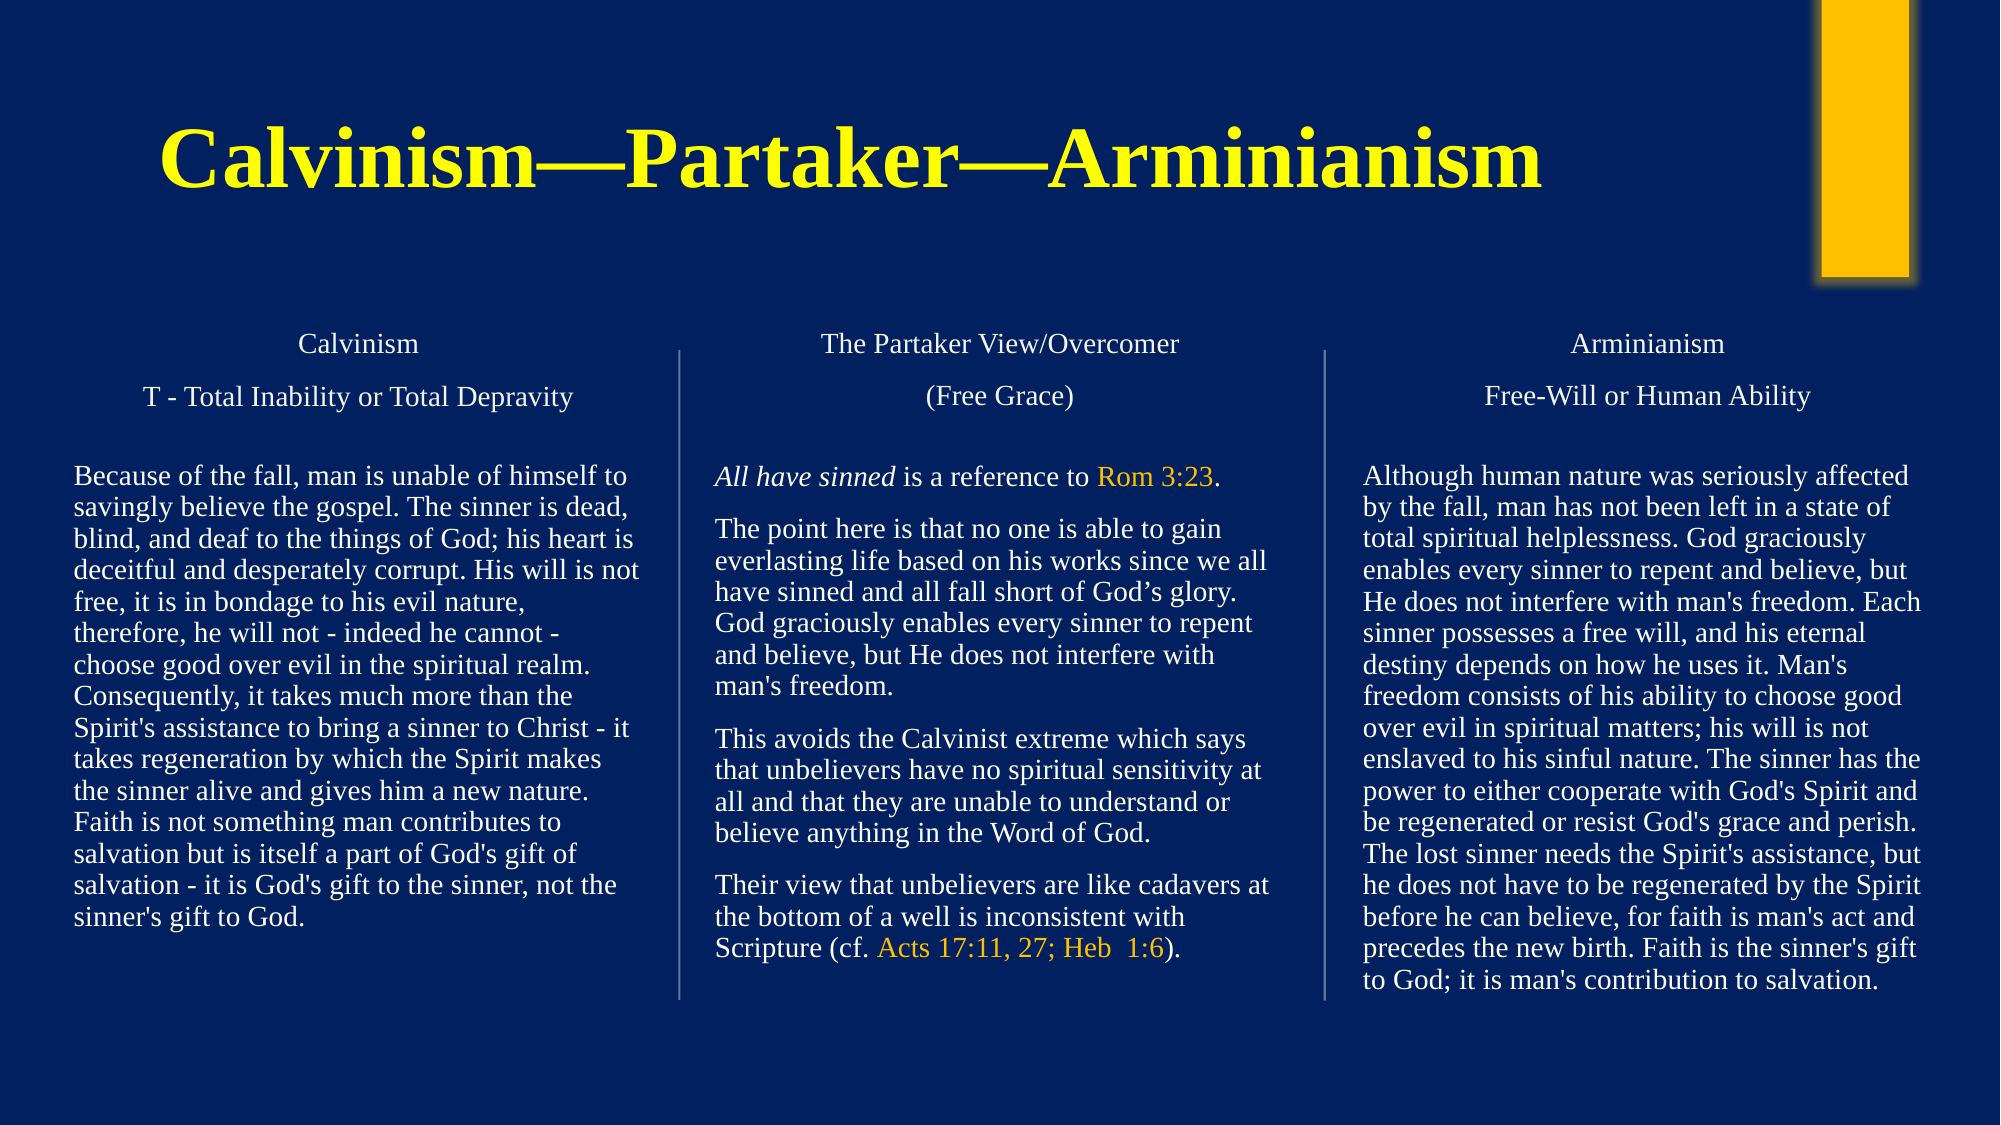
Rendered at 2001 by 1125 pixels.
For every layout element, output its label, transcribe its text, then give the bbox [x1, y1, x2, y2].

list All have sinned is a reference to Rom 3:23. The point here is that no one is able to gain everlasting life based on his works since we all have sinned and all fall short of God’s glory. God graciously enables every sinner to repent and believe, but He does not interfere with man's freedom. This avoids the Calvinist extreme which says that unbelievers have no spiritual sensitivity at all and that they are unable to understand or believe anything in the Word of God. Their view that unbelievers are like cadavers at the bottom of a well is inconsistent with Scripture (cf. Acts 17:11, 27; Heb 1:6). [699, 453, 1300, 1043]
list Although human nature was seriously affected by the fall, man has not been left in a state of total spiritual helplessness. God graciously enables every sinner to repent and believe, but He does not interfere with man's freedom. Each sinner possesses a free will, and his eternal destiny depends on how he uses it. Man's freedom consists of his ability to choose good over evil in spiritual matters; his will is not enslaved to his sinful nature. The sinner has the power to either cooperate with God's Spirit and be regenerated or resist God's grace and perish. The lost sinner needs the Spirit's assistance, but he does not have to be regenerated by the Spirit before he can believe, for faith is man's act and precedes the new birth. Faith is the sinner's gift to God; it is man's contribution to salvation. [1347, 452, 1949, 1111]
list Because of the fall, man is unable of himself to savingly believe the gospel. The sinner is dead, blind, and deaf to the things of God; his heart is deceitful and desperately corrupt. His will is not free, it is in bondage to his evil nature, therefore, he will not - indeed he cannot - choose good over evil in the spiritual realm. Consequently, it takes much more than the Spirit's assistance to bring a sinner to Christ - it takes regeneration by which the Spirit makes the sinner alive and gives him a new nature. Faith is not something man contributes to salvation but is itself a part of God's gift of salvation - it is God's gift to the sinner, not the sinner's gift to God. [58, 452, 659, 1100]
list The Partaker View/Overcomer (Free Grace) [700, 324, 1301, 420]
title Calvinism—Partaker—Arminianism [0, 50, 1726, 269]
list Arminianism Free-Will or Human Ability [1347, 324, 1949, 420]
list Calvinism T - Total Inability or Total Depravity [58, 325, 659, 420]
